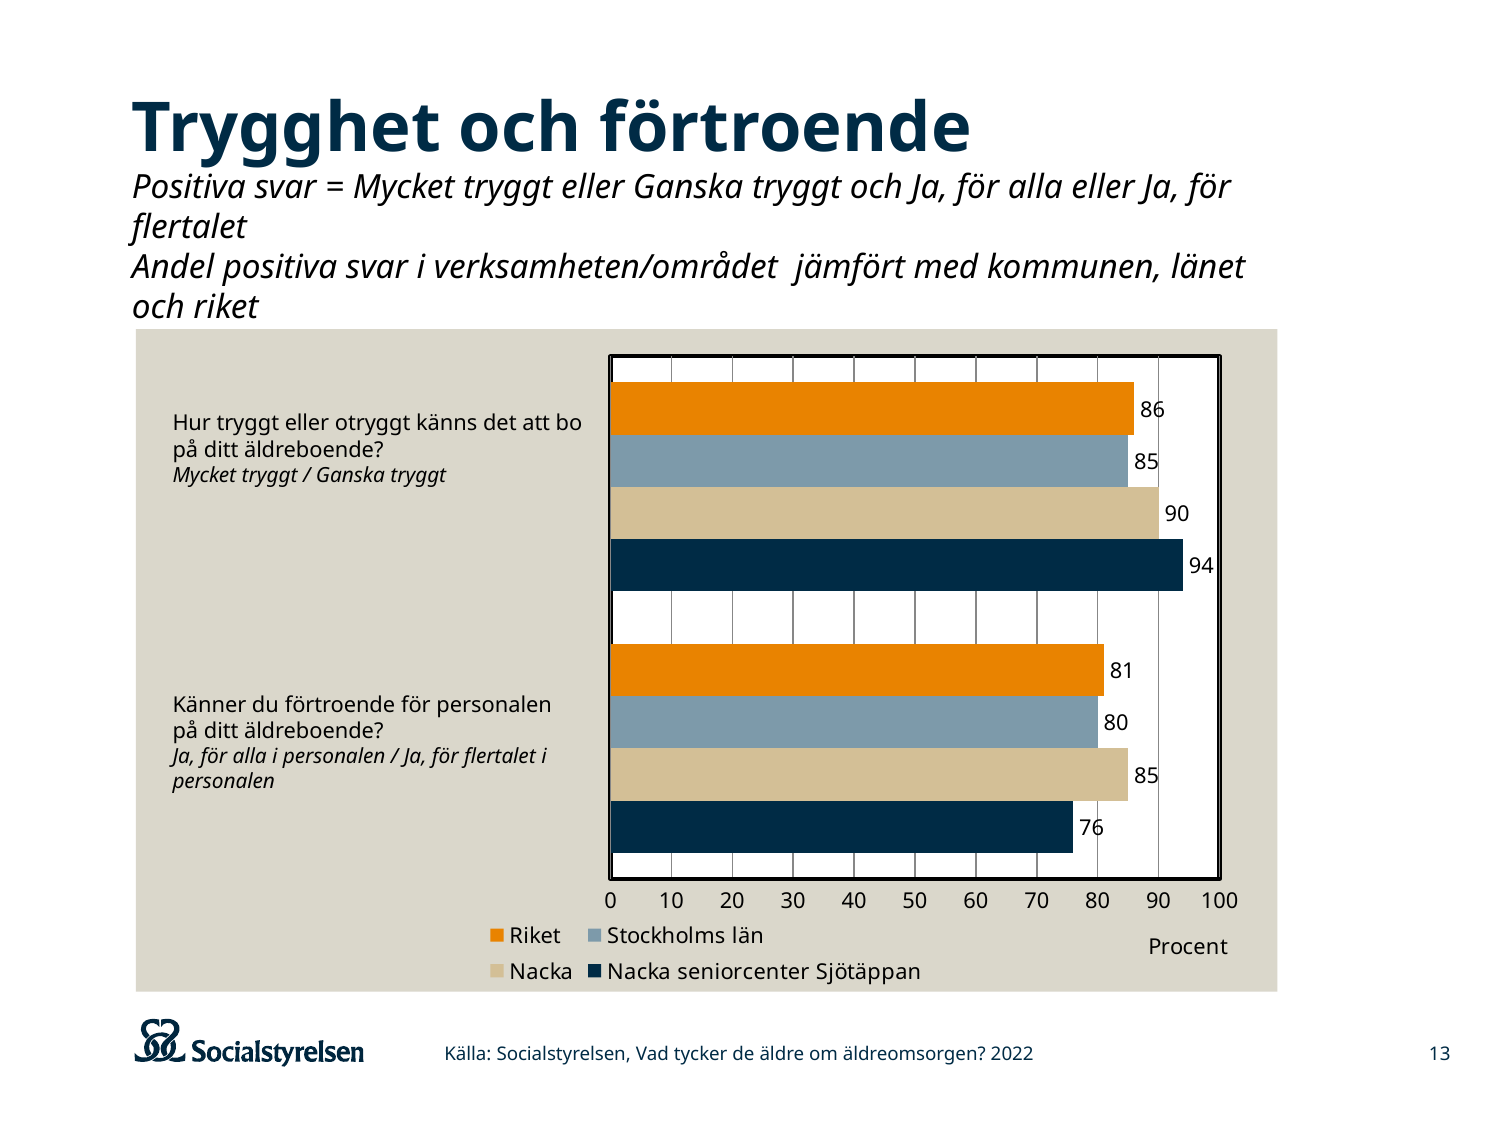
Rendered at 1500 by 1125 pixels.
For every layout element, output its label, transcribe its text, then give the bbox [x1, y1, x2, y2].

title Trygghet och förtroende Positiva svar = Mycket tryggt eller Ganska tryggt och Ja, för alla eller Ja, för flertalet Andel positiva svar i verksamheten/området jämfört med kommunen, länet och riket [131, 83, 1294, 330]
chart [135, 328, 1278, 992]
footer Källa: Socialstyrelsen, Vad tycker de äldre om äldreomsorgen? 2022 [444, 1032, 1110, 1077]
slide_number 13 [1379, 1032, 1451, 1077]
